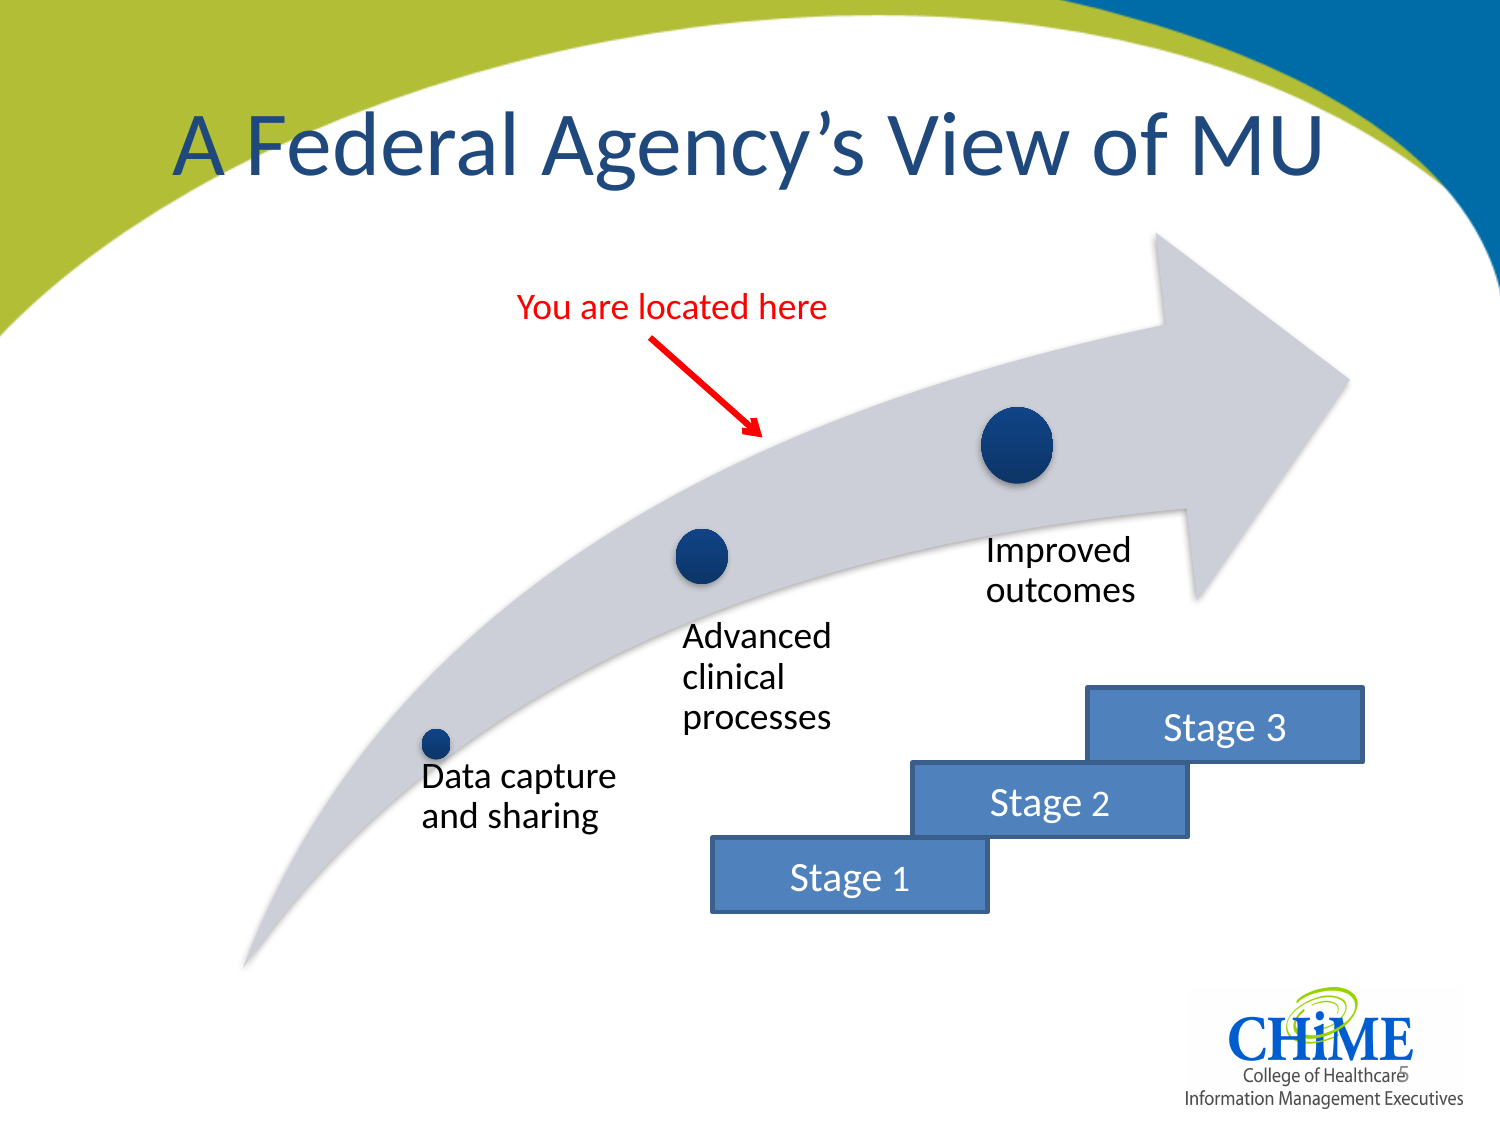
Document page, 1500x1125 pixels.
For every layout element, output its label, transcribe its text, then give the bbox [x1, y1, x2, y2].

slide_number 5 [1074, 1042, 1425, 1103]
title A Federal Agency’s View of MU [75, 45, 1425, 233]
picture [0, 0, 1500, 1125]
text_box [499, 274, 846, 438]
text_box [712, 687, 1363, 913]
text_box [242, 232, 1351, 969]
